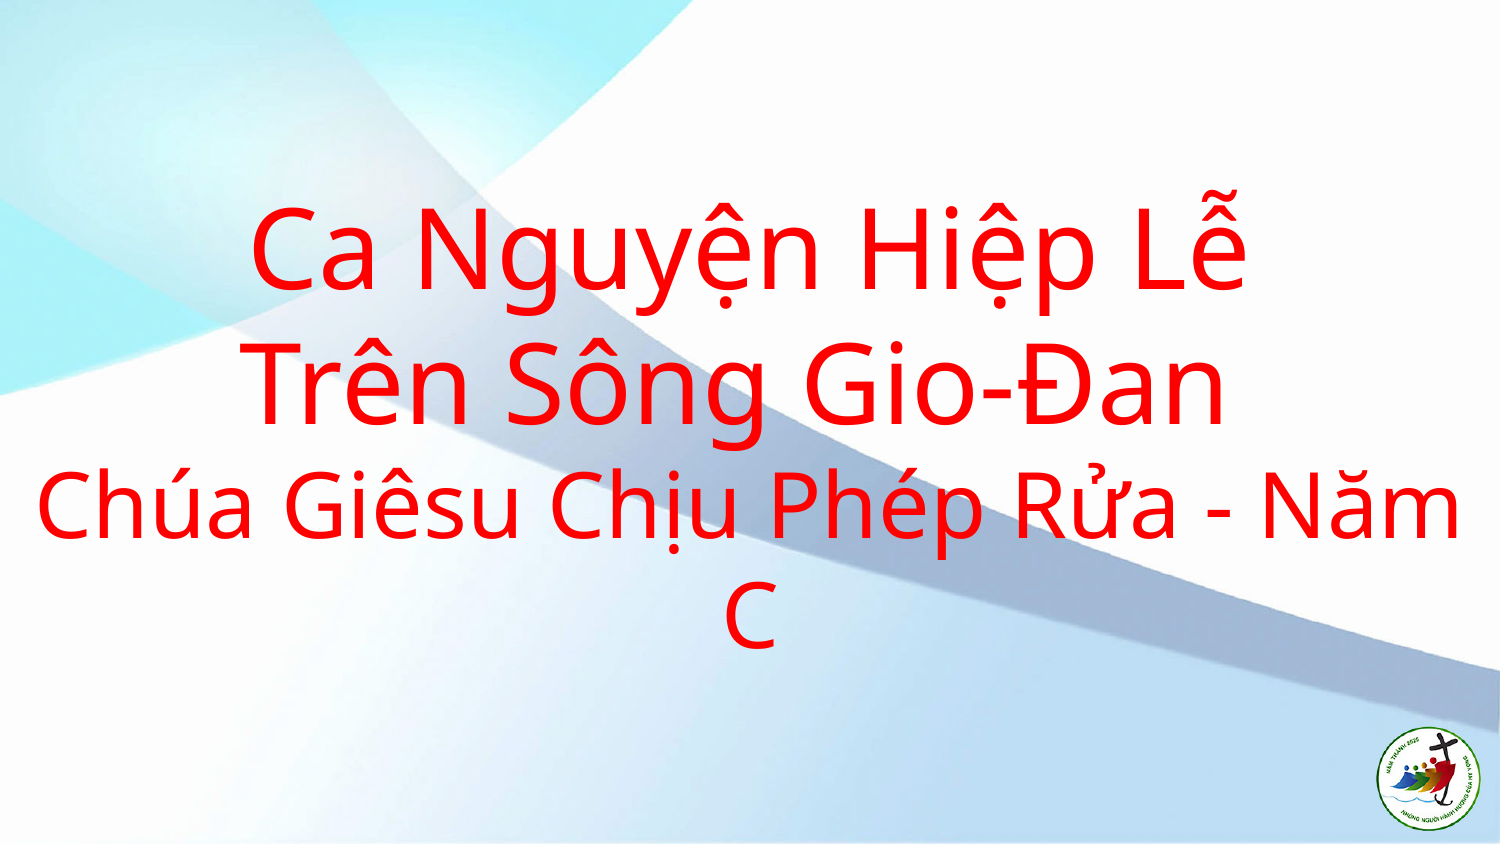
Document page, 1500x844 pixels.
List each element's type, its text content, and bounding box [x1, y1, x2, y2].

title Ca Nguyện Hiệp Lễ Trên Sông Gio-Đan Chúa Giêsu Chịu Phép Rửa - Năm C [0, 0, 1500, 844]
